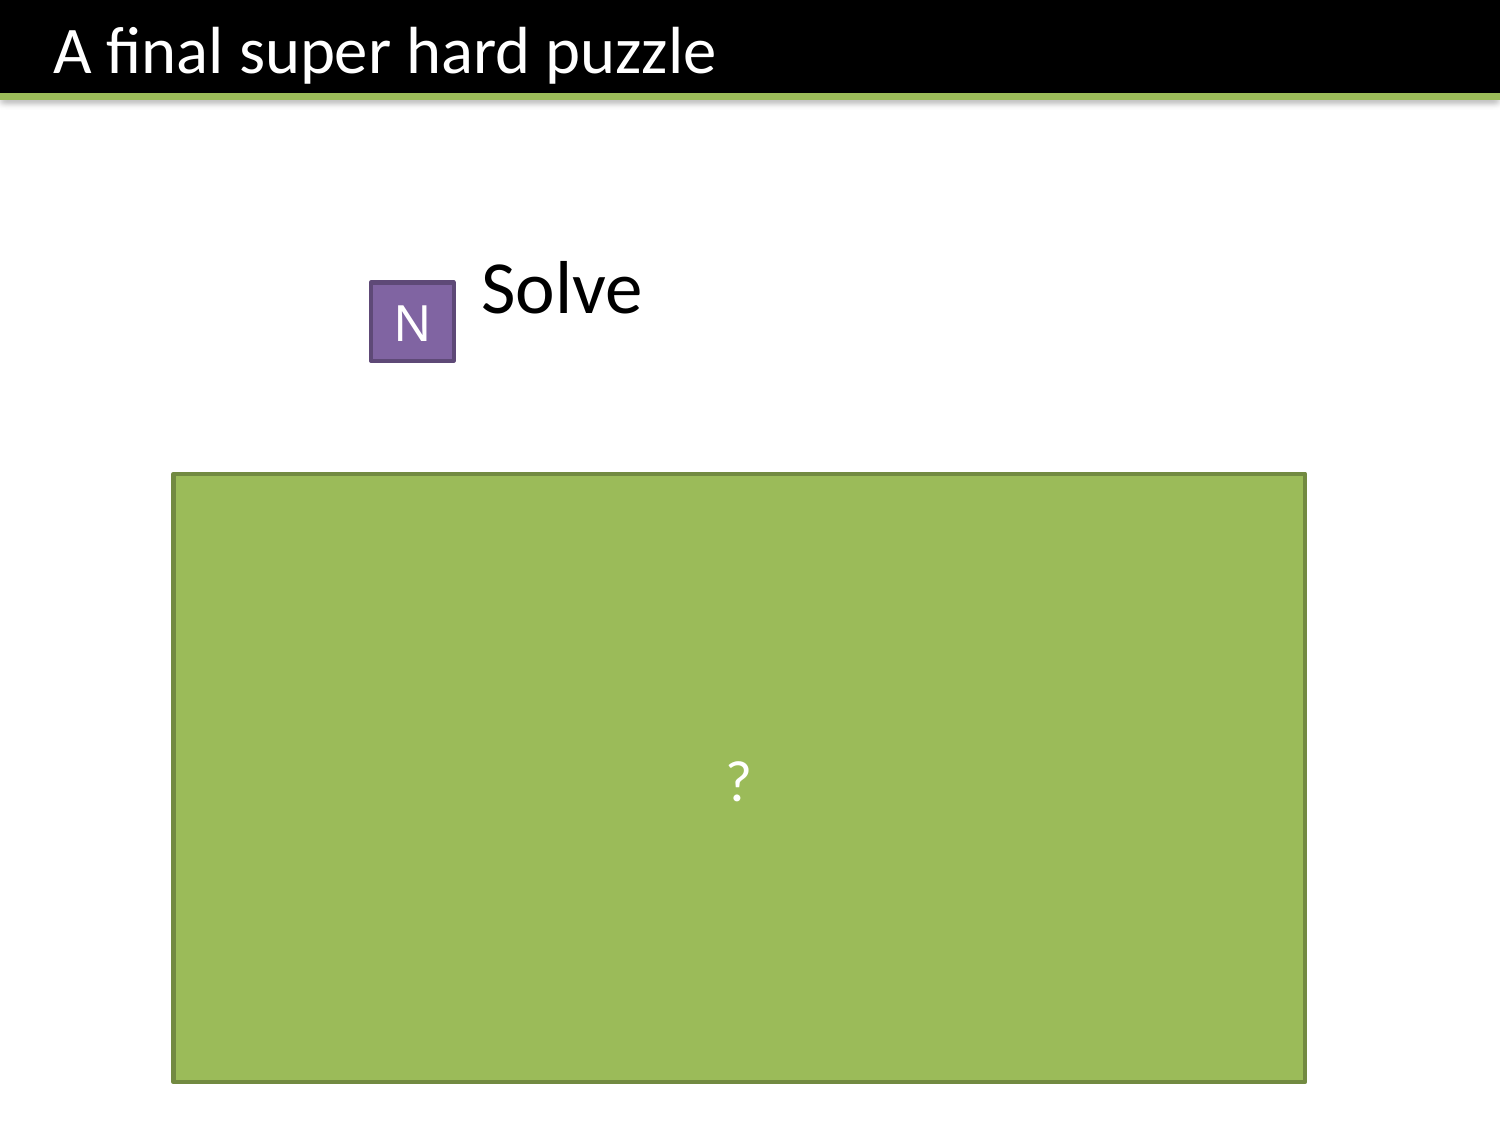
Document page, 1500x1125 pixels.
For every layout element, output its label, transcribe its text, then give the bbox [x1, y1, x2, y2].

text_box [0, 0, 1500, 99]
text_box ? [171, 472, 1307, 1084]
text_box N [369, 280, 456, 363]
